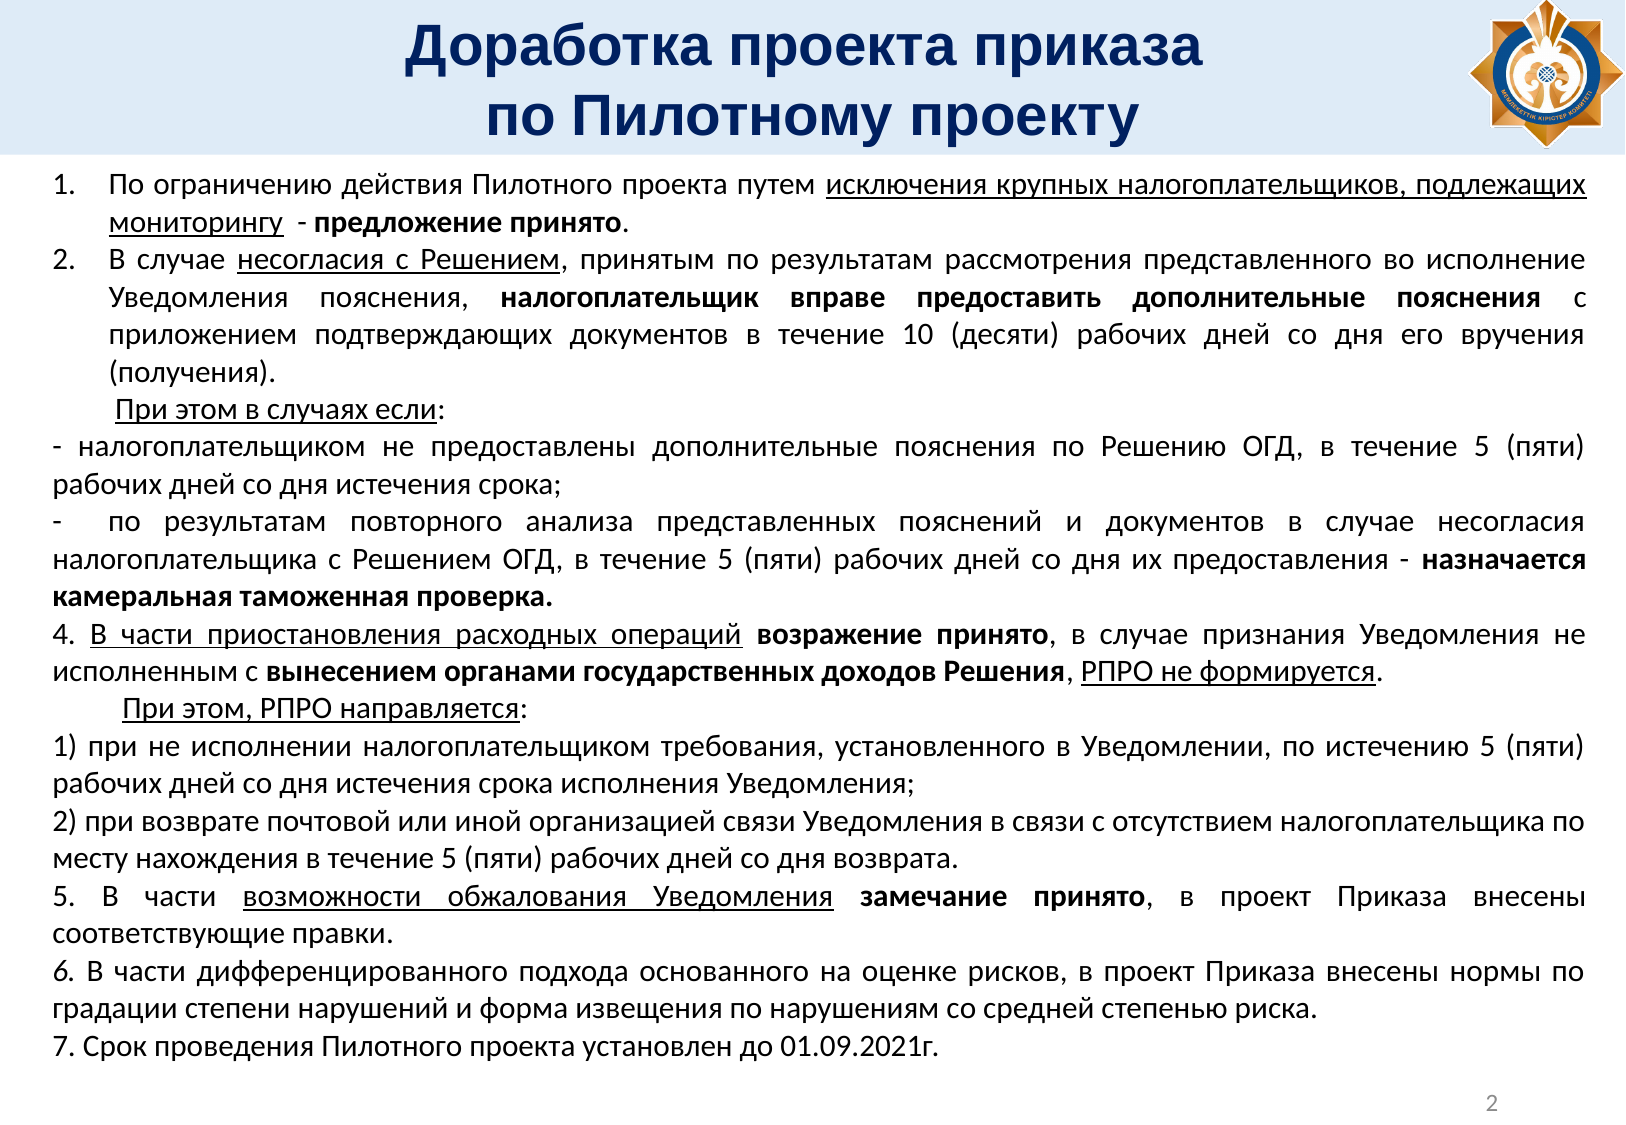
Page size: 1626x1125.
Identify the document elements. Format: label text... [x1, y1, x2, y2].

text_box По ограничению действия Пилотного проекта путем исключения крупных налогоплательщиков, подлежащих мониторингу - предложение принято. В случае несогласия с Решением, принятым по результатам рассмотрения представленного во исполнение Уведомления пояснения, налогоплательщик вправе предоставить дополнительные пояснения с приложением подтверждающих документов в течение 10 (десяти) рабочих дней со дня его вручения (получения). При этом в случаях если: - налогоплательщиком не предоставлены дополнительные пояснения по Решению ОГД, в течение 5 (пяти) рабочих дней со дня истечения срока; - по результатам повторного анализа представленных пояснений и документов в случае несогласия налогоплательщика с Решением ОГД, в течение 5 (пяти) рабочих дней со дня их предоставления - назначается камеральная таможенная проверка. 4. В части приостановления расходных операций возражение принято, в случае признания Уведомления не исполненным с вынесением органами государственных доходов Решения, РПРО не формируется. При этом, РПРО направляется: 1) при не исполнении налогоплательщиком требования, установленного в Уведомлении, по истечению 5 (пяти) рабочих дней со дня истечения срока исполнения Уведомления; 2) при возврате почтовой или иной организацией связи Уведомления в связи с отсутствием налогоплательщика по месту нахождения в течение 5 (пяти) рабочих дней со дня возврата. 5. В части возможности обжалования Уведомления замечание принято, в проект Приказа внесены соответствующие правки. 6. В части дифференцированного подхода основанного на оценке рисков, в проект Приказа внесены нормы по градации степени нарушений и форма извещения по нарушениям со средней степенью риска. 7. Срок проведения Пилотного проекта установлен до 01.09.2021г. [37, 156, 1602, 1070]
slide_number 2 [1147, 1071, 1514, 1125]
picture [1467, 0, 1625, 149]
text_box Доработка проекта приказа по Пилотному проекту [0, 0, 1625, 155]
